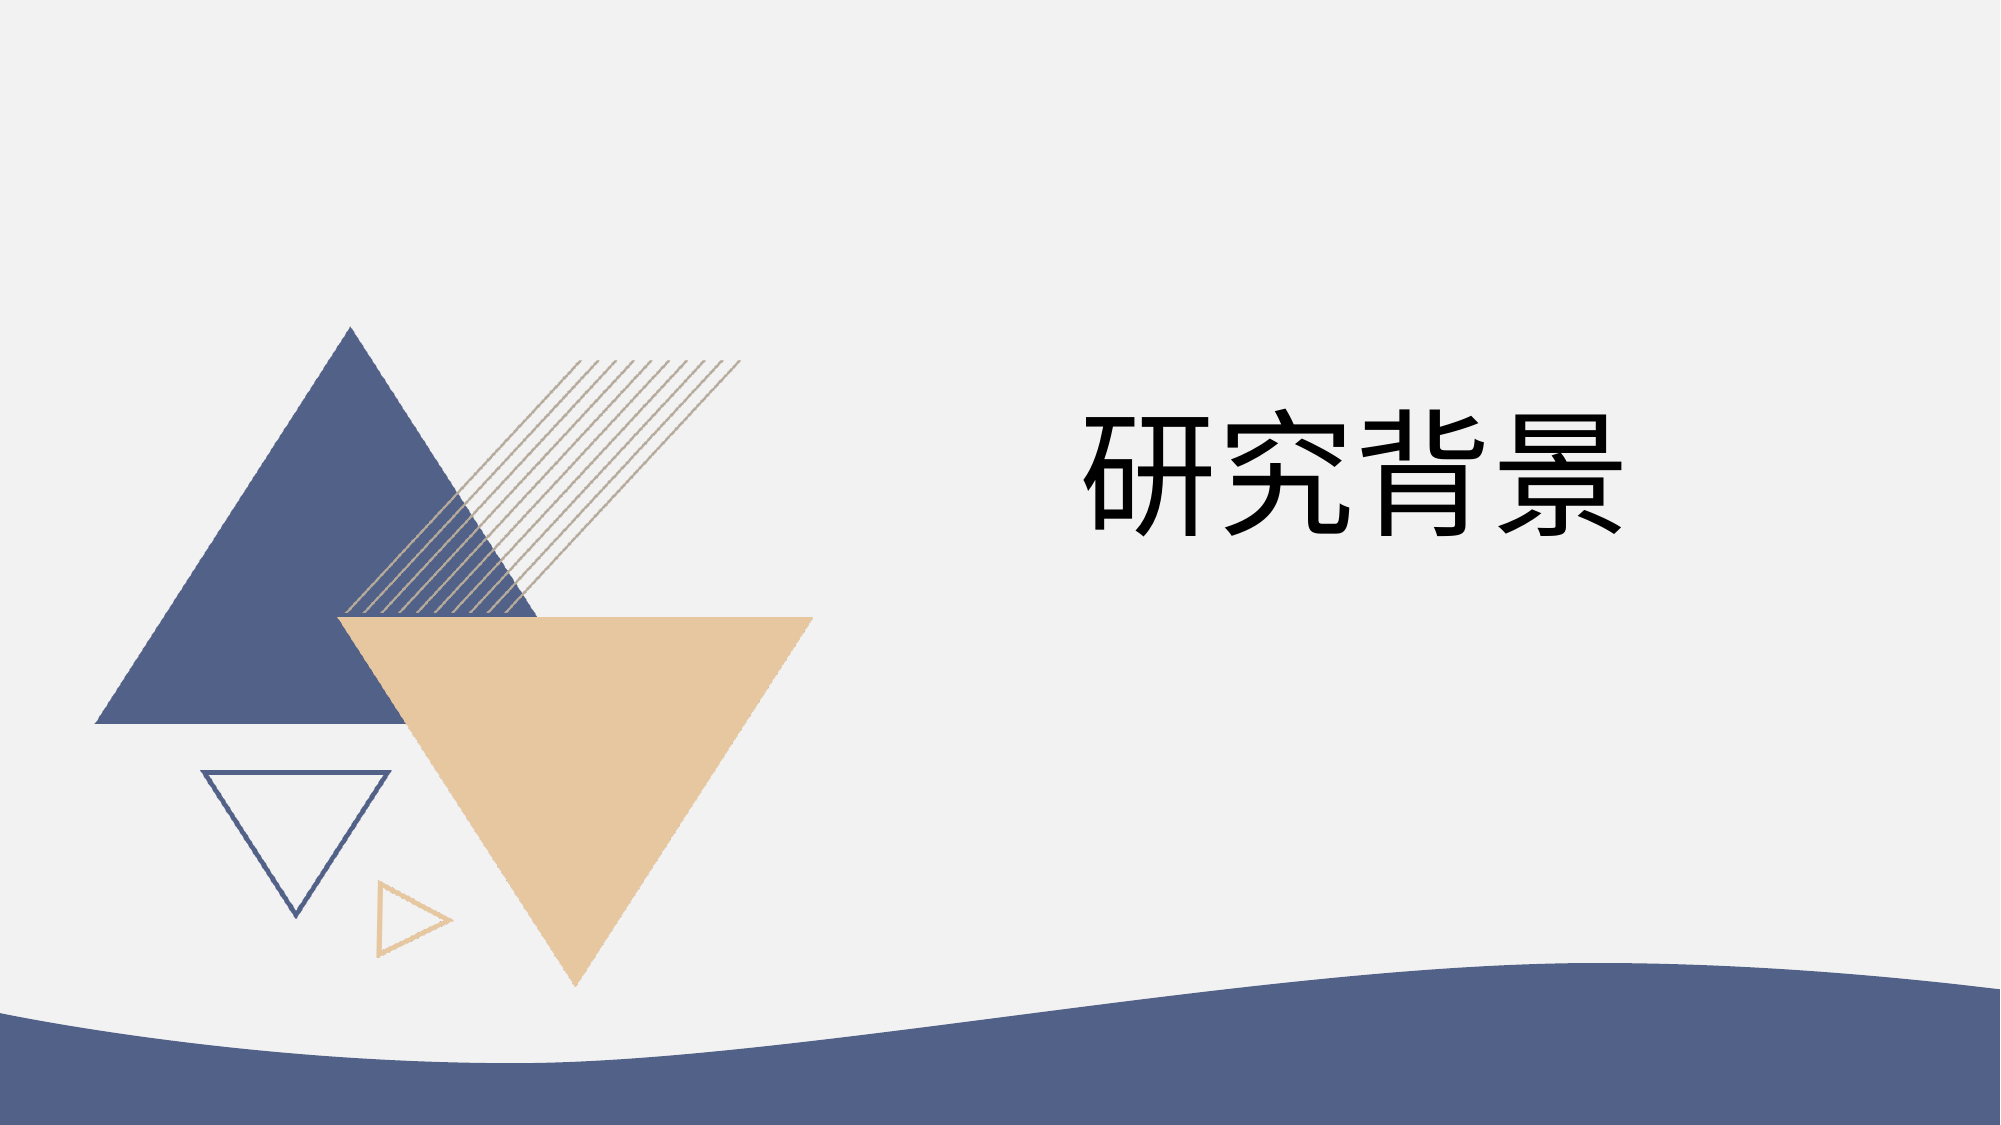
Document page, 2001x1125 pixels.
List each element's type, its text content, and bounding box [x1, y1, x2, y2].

text_box [0, 961, 2000, 1125]
text_box 研究背景 [1065, 380, 1777, 561]
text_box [94, 326, 813, 987]
